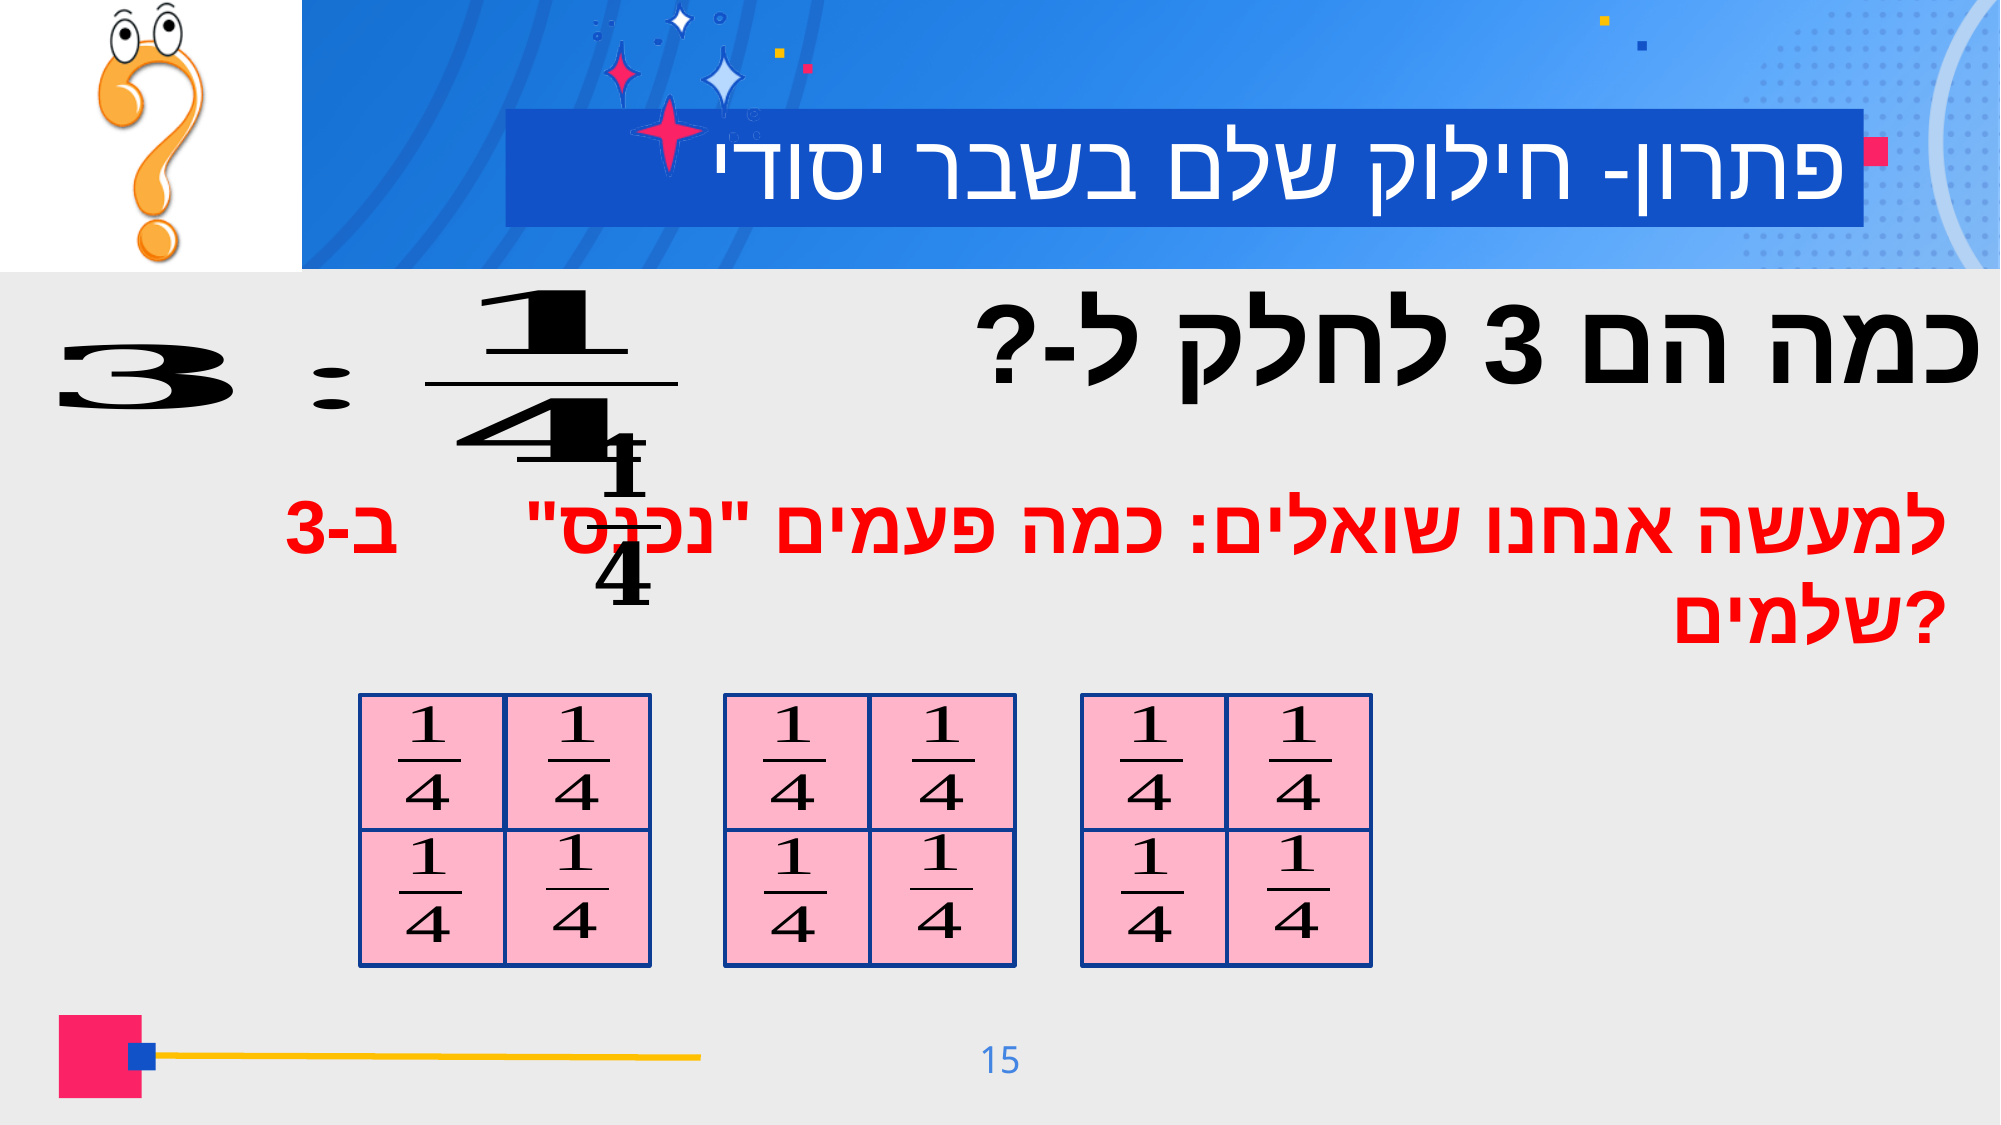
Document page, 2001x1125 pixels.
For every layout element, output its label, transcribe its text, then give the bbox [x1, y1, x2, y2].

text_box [725, 694, 1016, 966]
title פתרון- חילוק שלם בשבר יסודי [505, 108, 1864, 227]
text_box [100, 422, 1965, 648]
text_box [1081, 694, 1372, 966]
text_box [359, 694, 651, 966]
picture [0, 0, 2000, 272]
